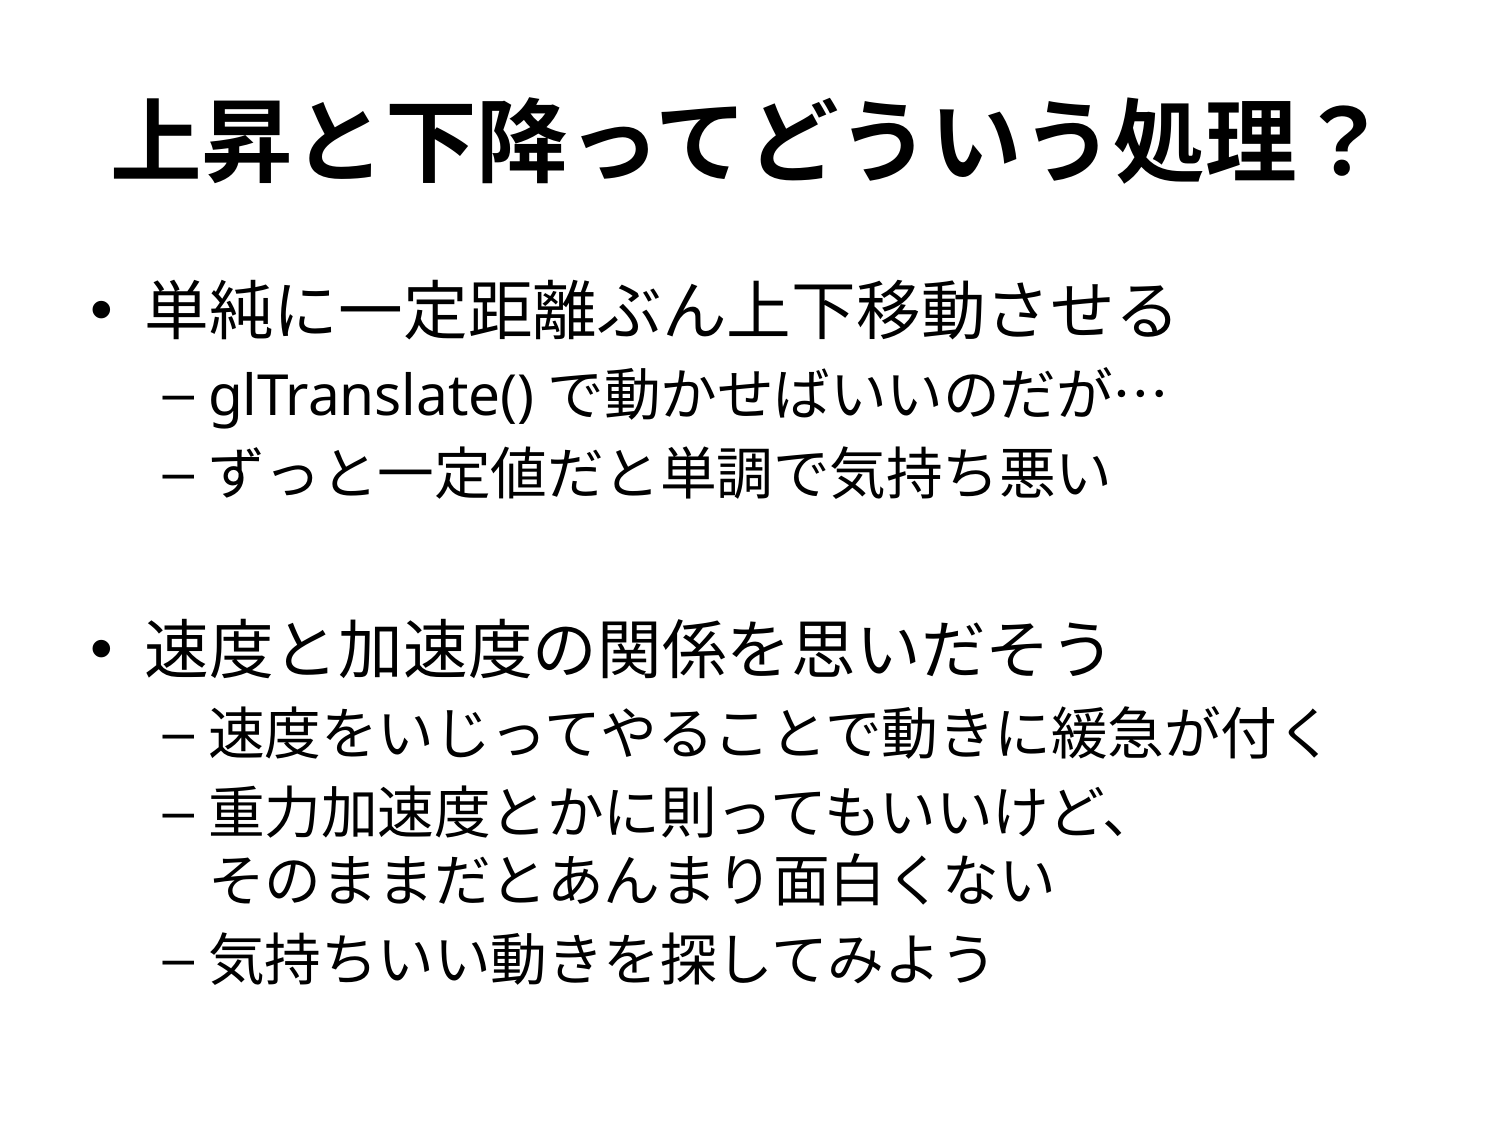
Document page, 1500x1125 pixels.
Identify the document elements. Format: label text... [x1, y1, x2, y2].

list 単純に一定距離ぶん上下移動させる glTranslate()で動かせばいいのだが… ずっと一定値だと単調で気持ち悪い 速度と加速度の関係を思いだそう 速度をいじってやることで動きに緩急が付く 重力加速度とかに則ってもいいけど、 そのままだとあんまり面白くない 気持ちいい動きを探してみよう [75, 262, 1425, 1005]
title 上昇と下降ってどういう処理？ [75, 45, 1425, 233]
